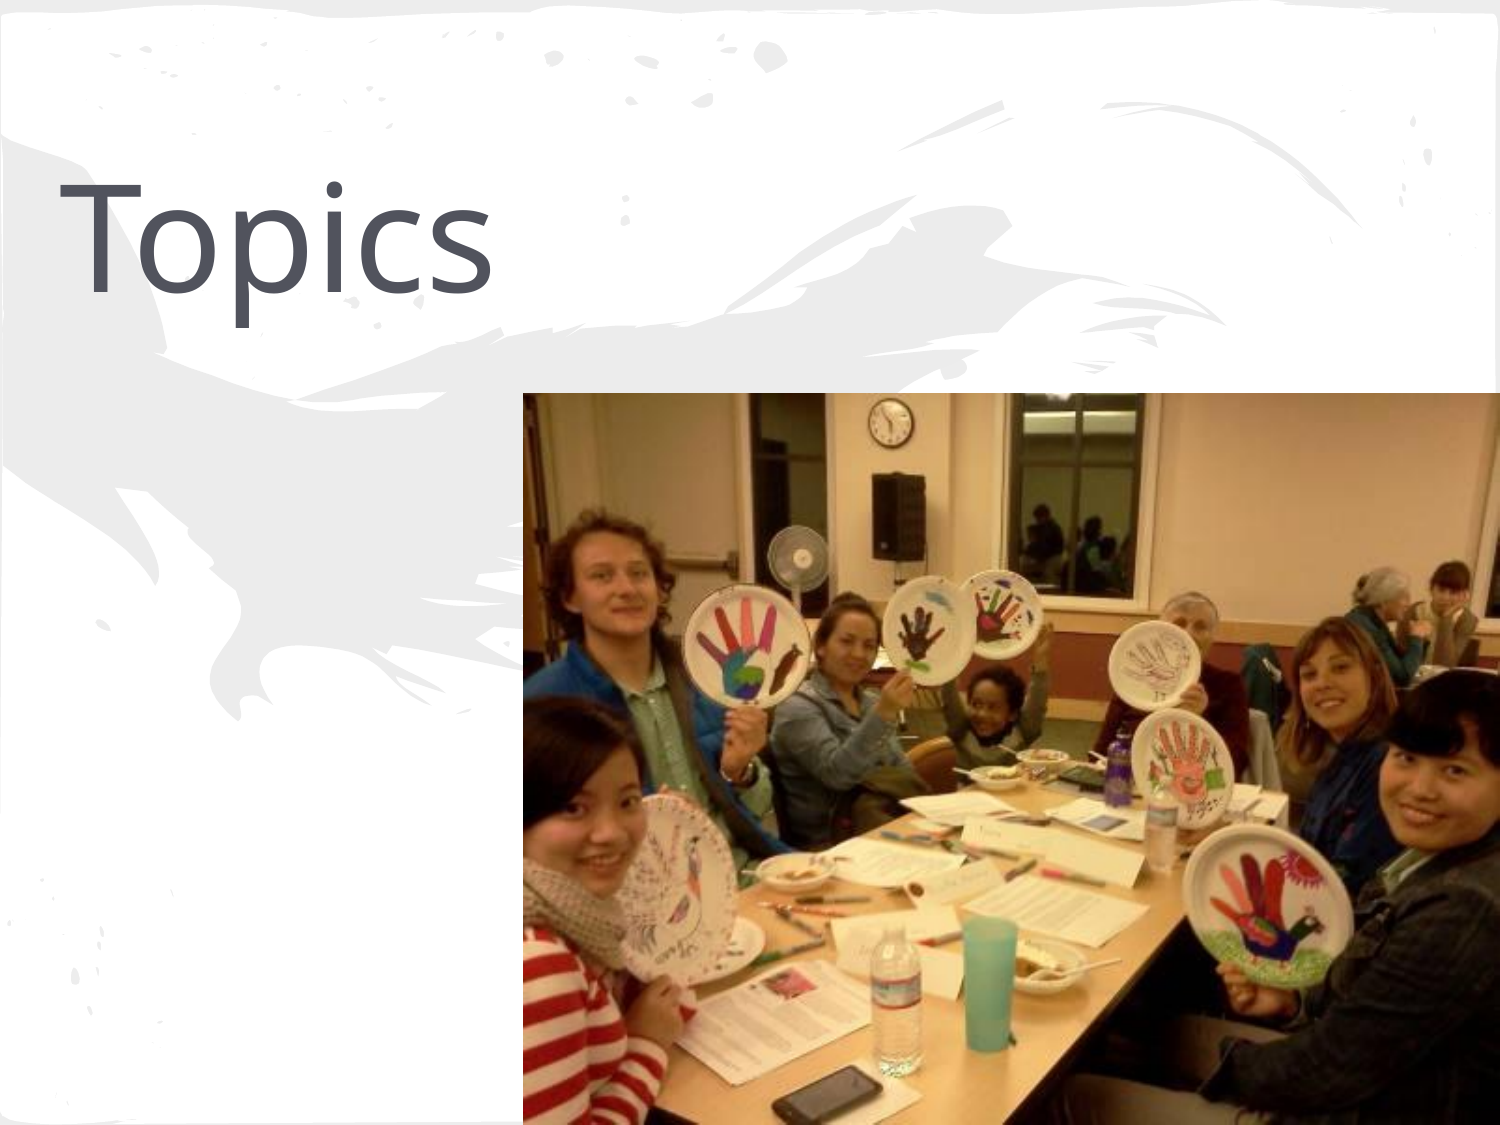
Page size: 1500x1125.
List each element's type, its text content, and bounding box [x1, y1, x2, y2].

picture [523, 392, 1500, 1125]
title Topics [44, 150, 1395, 338]
